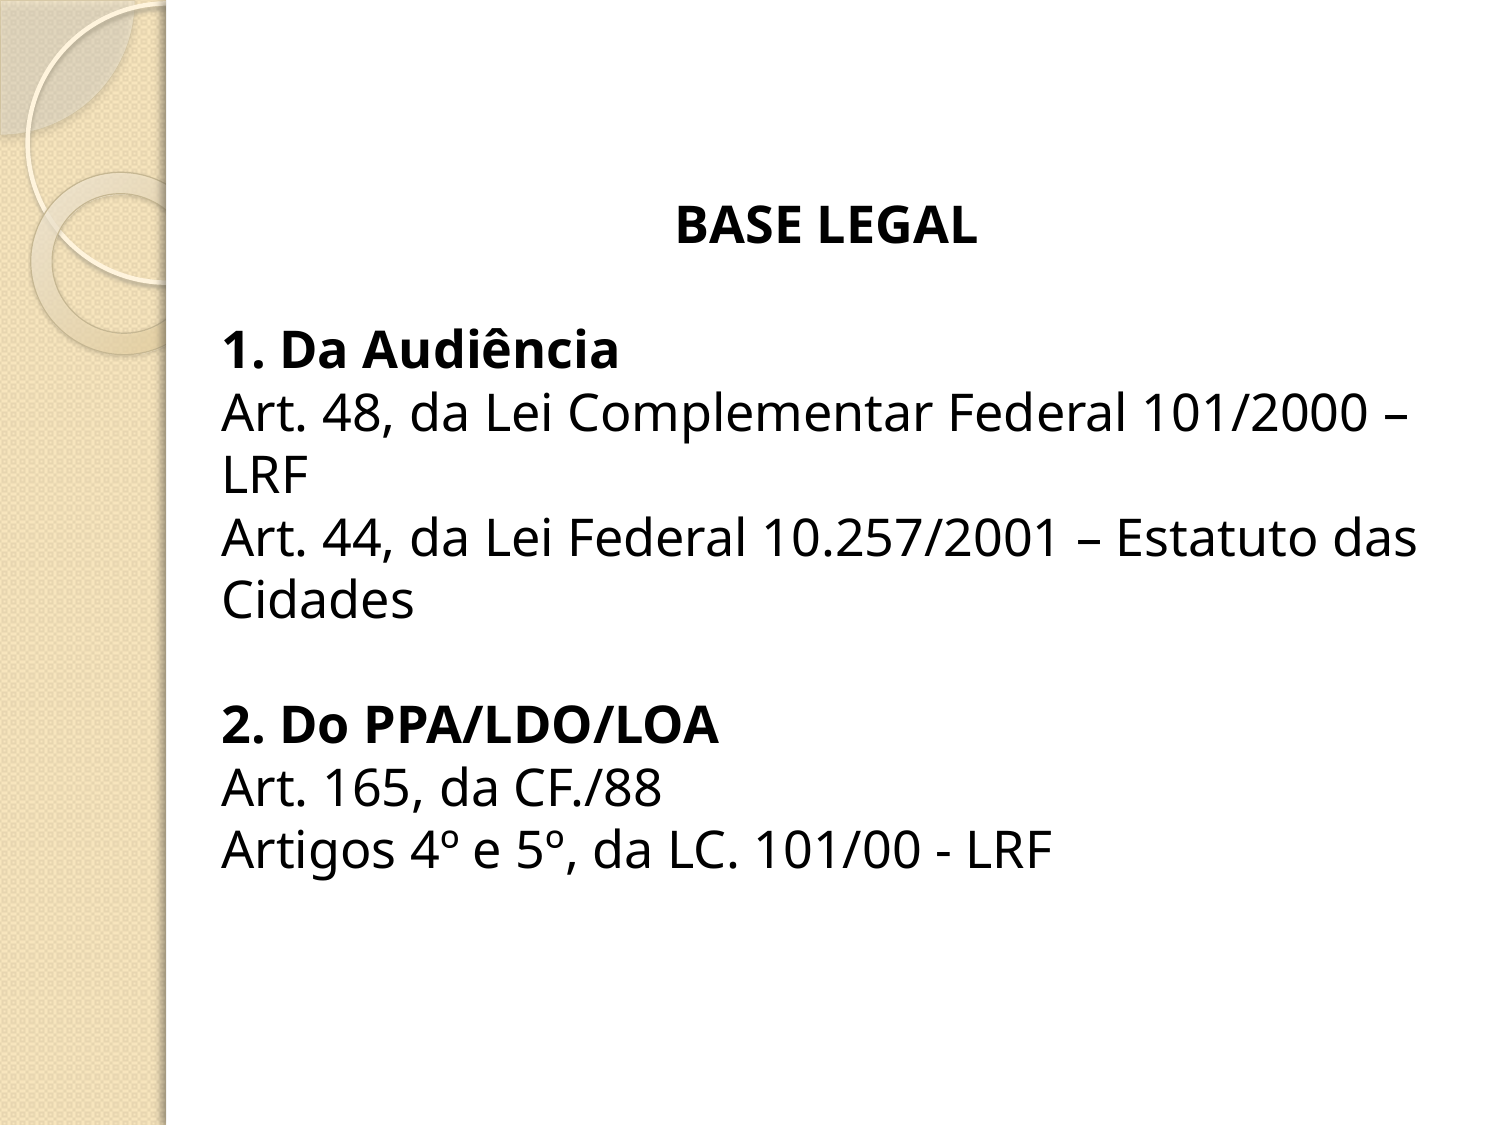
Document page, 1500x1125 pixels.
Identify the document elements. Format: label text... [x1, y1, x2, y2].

text_box BASE LEGAL 1. Da Audiência Art. 48, da Lei Complementar Federal 101/2000 – LRF Art. 44, da Lei Federal 10.257/2001 – Estatuto das Cidades 2. Do PPA/LDO/LOA Art. 165, da CF./88 Artigos 4º e 5º, da LC. 101/00 - LRF [206, 184, 1447, 949]
